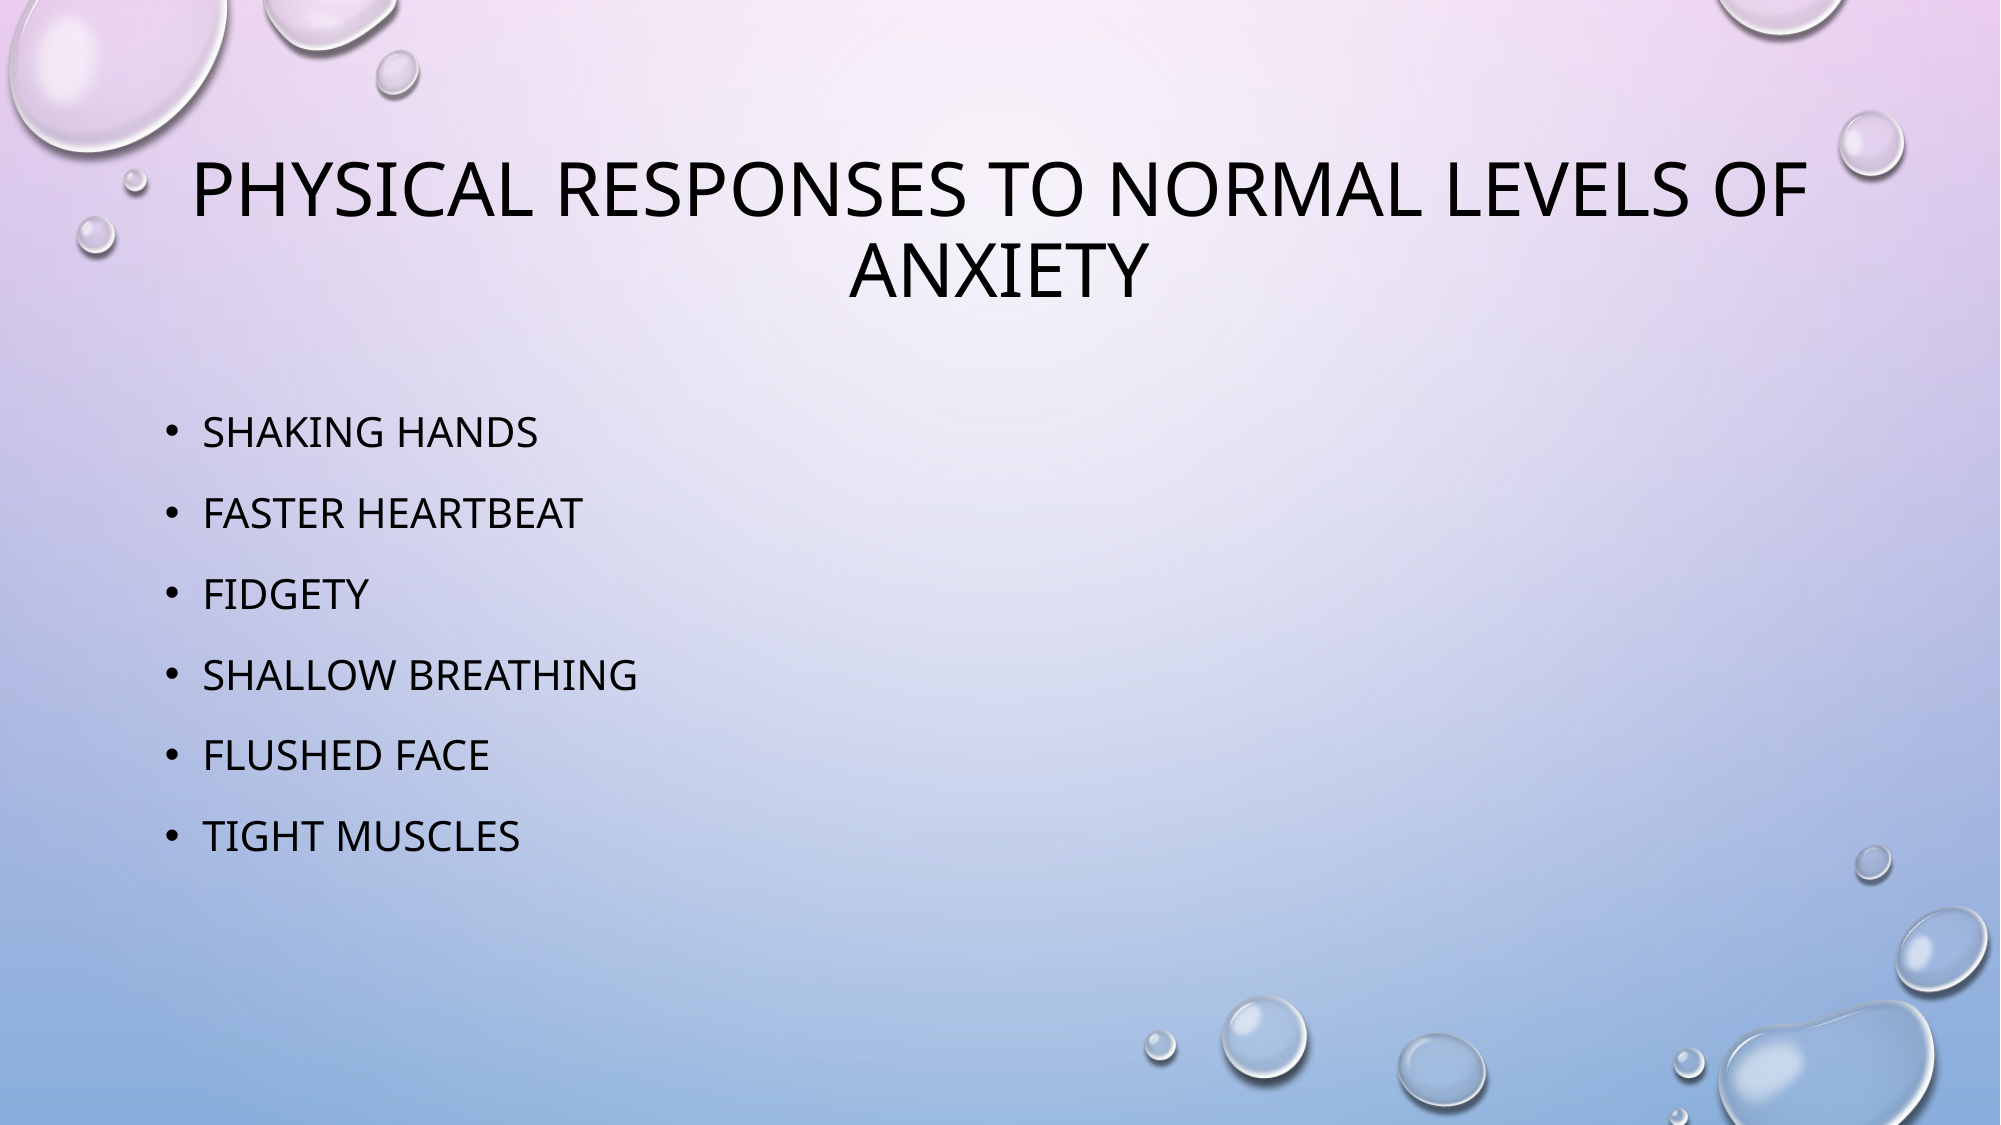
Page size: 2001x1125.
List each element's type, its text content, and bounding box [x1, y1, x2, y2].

picture [0, 0, 2000, 1125]
list Shaking hands Faster heartbeat Fidgety Shallow breathing Flushed face Tight muscles [149, 388, 1850, 950]
title Physical responses to normal levels of anxiety [149, 101, 1851, 364]
